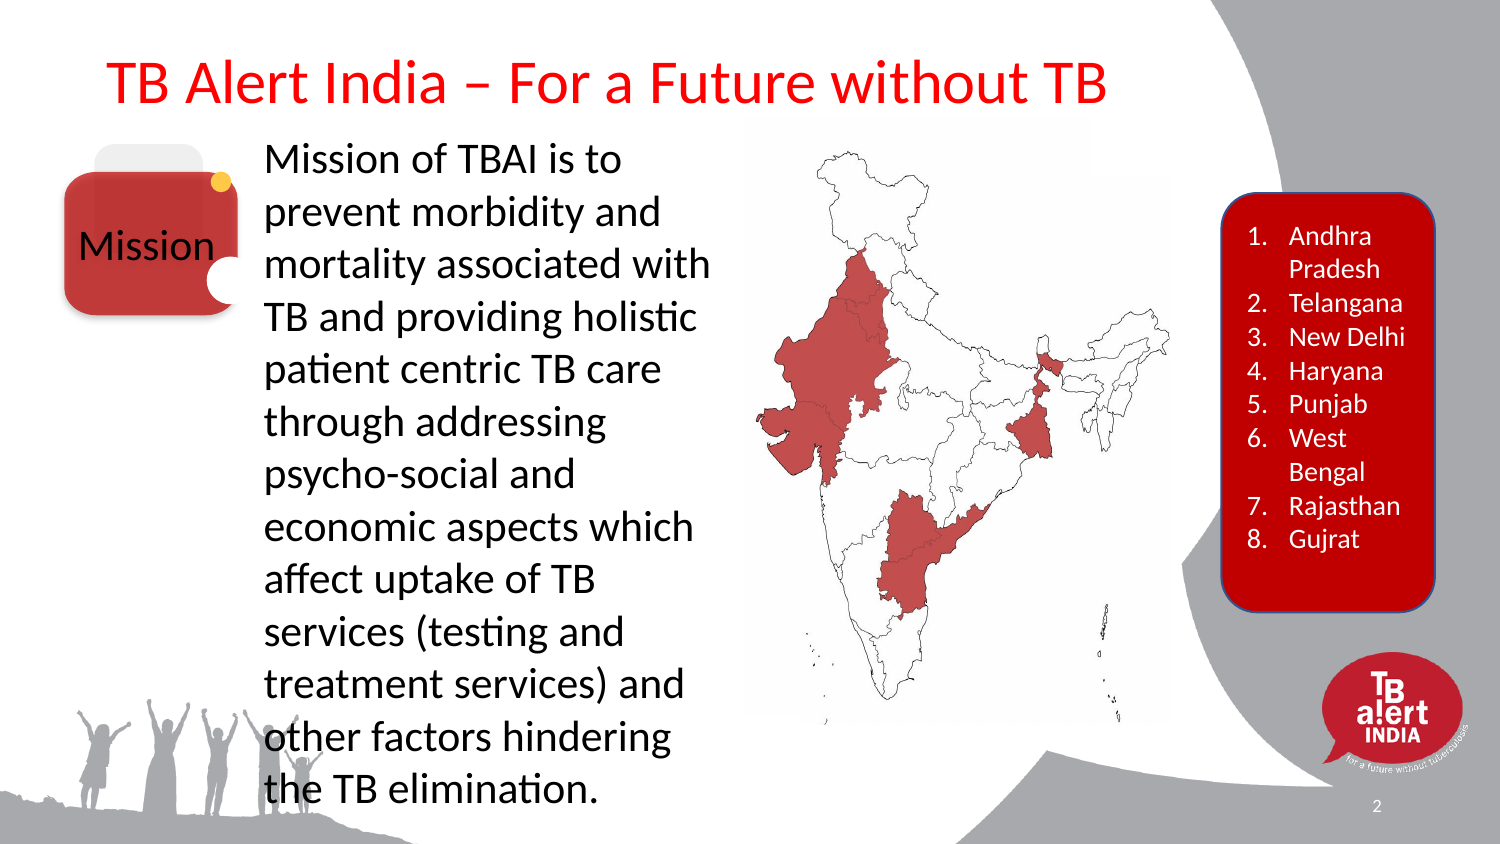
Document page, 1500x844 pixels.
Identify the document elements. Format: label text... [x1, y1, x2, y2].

picture [0, 0, 1500, 844]
text_box Mission of TBAI is to prevent morbidity and mortality associated with TB and providing holistic patient centric TB care through addressing psycho-social and economic aspects which affect uptake of TB services (testing and treatment services) and other factors hindering the TB elimination. [248, 122, 734, 821]
title TB Alert India – For a Future without TB [91, 34, 1232, 133]
slide_number ‹#› [1059, 782, 1397, 827]
text_box Andhra Pradesh Telangana New Delhi Haryana Punjab West Bengal Rajasthan Gujrat [1221, 193, 1435, 613]
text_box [62, 142, 256, 317]
